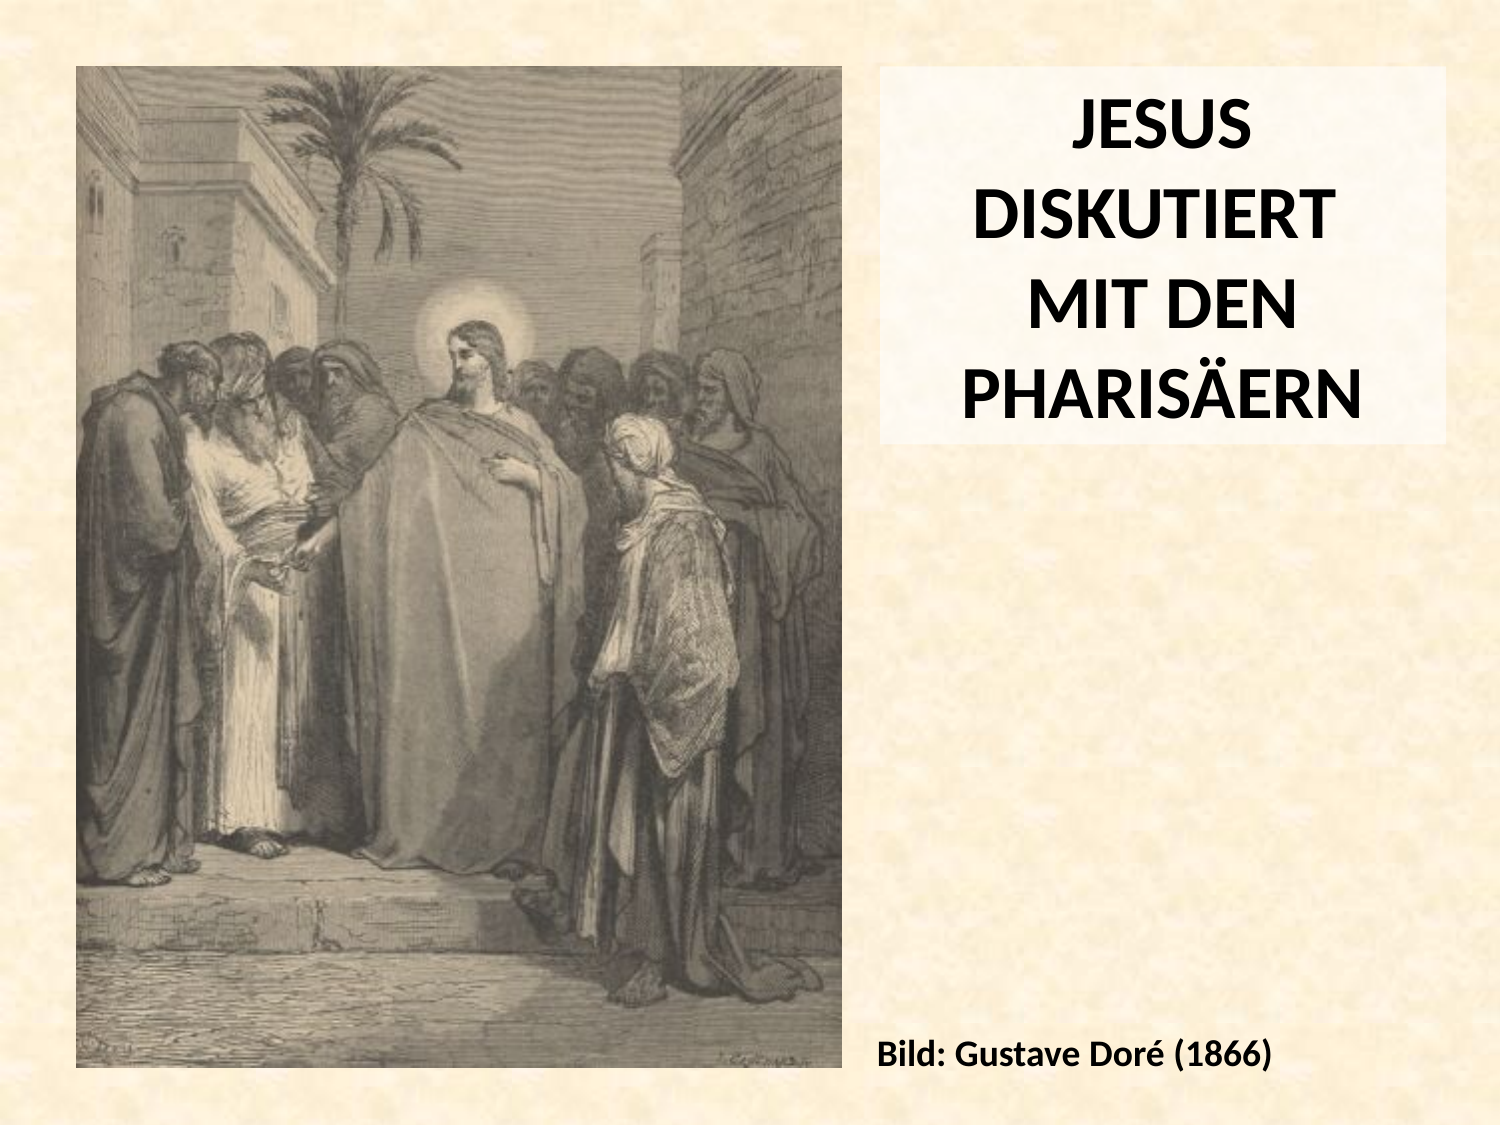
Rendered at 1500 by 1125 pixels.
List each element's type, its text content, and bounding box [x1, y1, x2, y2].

text_box Bild: Gustave Doré (1866) [862, 1021, 1436, 1082]
picture [0, 0, 1500, 1125]
text_box JESUS DISKUTIERT MIT DEN PHARISÄERN [879, 66, 1447, 445]
